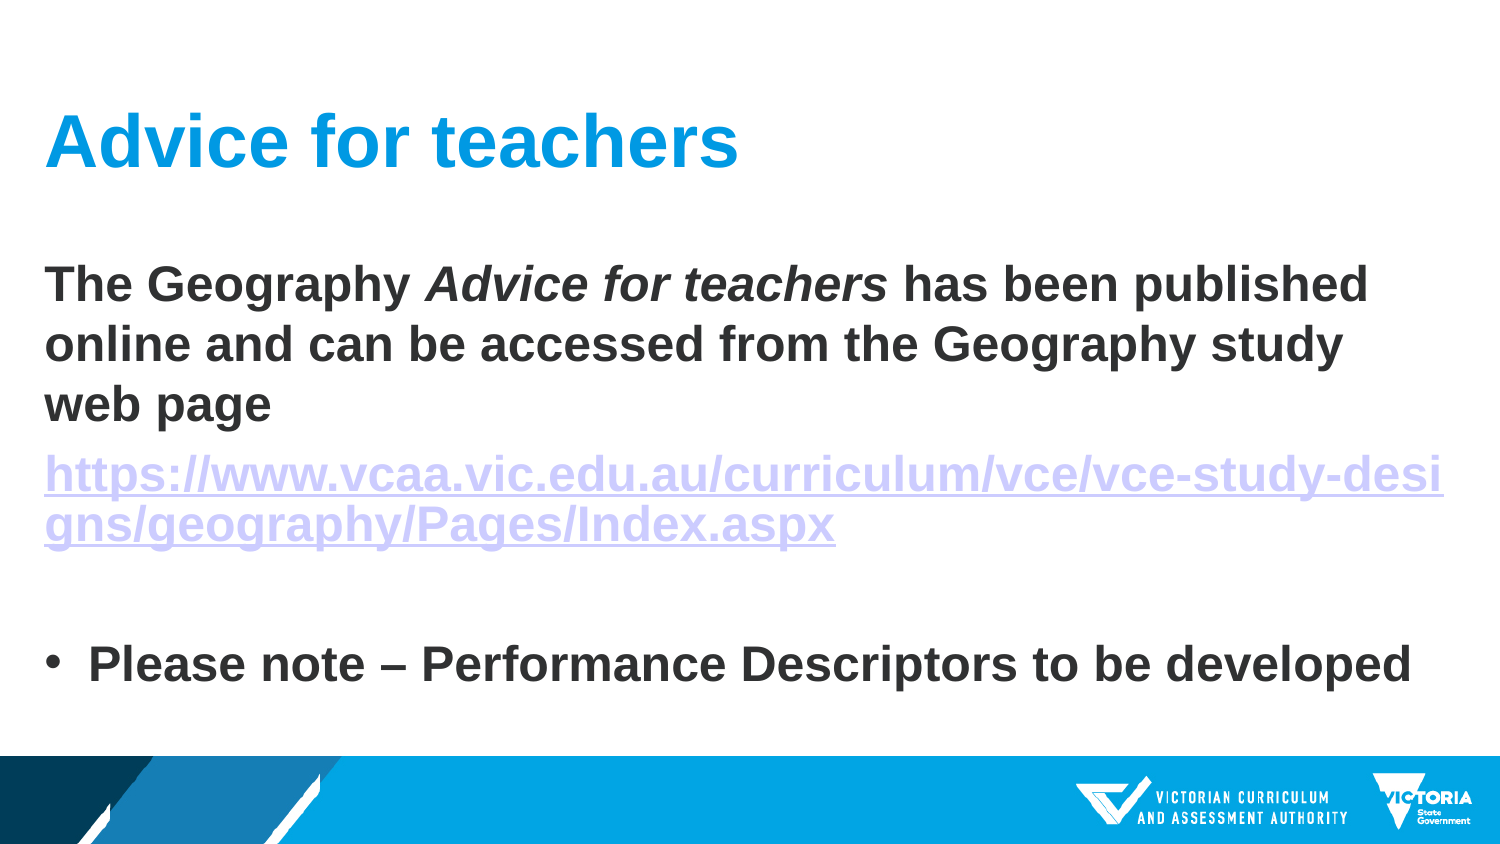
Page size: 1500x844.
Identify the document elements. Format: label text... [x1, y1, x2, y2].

picture [0, 0, 1500, 844]
picture [1299, 812, 1303, 823]
picture [1240, 812, 1244, 823]
picture [1149, 813, 1153, 823]
picture [1318, 812, 1322, 823]
picture [1229, 813, 1235, 823]
title Advice for teachers [29, 67, 1459, 209]
picture [1320, 792, 1327, 802]
picture [1258, 812, 1262, 823]
picture [1281, 812, 1286, 823]
picture [1077, 777, 1150, 824]
picture [1308, 814, 1313, 823]
picture [1268, 792, 1272, 802]
picture [1199, 792, 1204, 803]
picture [1190, 792, 1194, 802]
list The Geography Advice for teachers has been published online and can be accessed from the Geography study web page https://www.vcaa.vic.edu.au/curriculum/vce/vce-study-designs/geography/Pages/Index.aspx Please note – Performance Descriptors to be developed [29, 243, 1459, 732]
picture [1214, 792, 1219, 802]
picture [1201, 812, 1205, 823]
picture [1426, 792, 1452, 804]
picture [1249, 812, 1254, 823]
picture [1460, 793, 1471, 803]
picture [1374, 774, 1425, 828]
picture [1224, 792, 1229, 802]
picture [1302, 792, 1306, 803]
